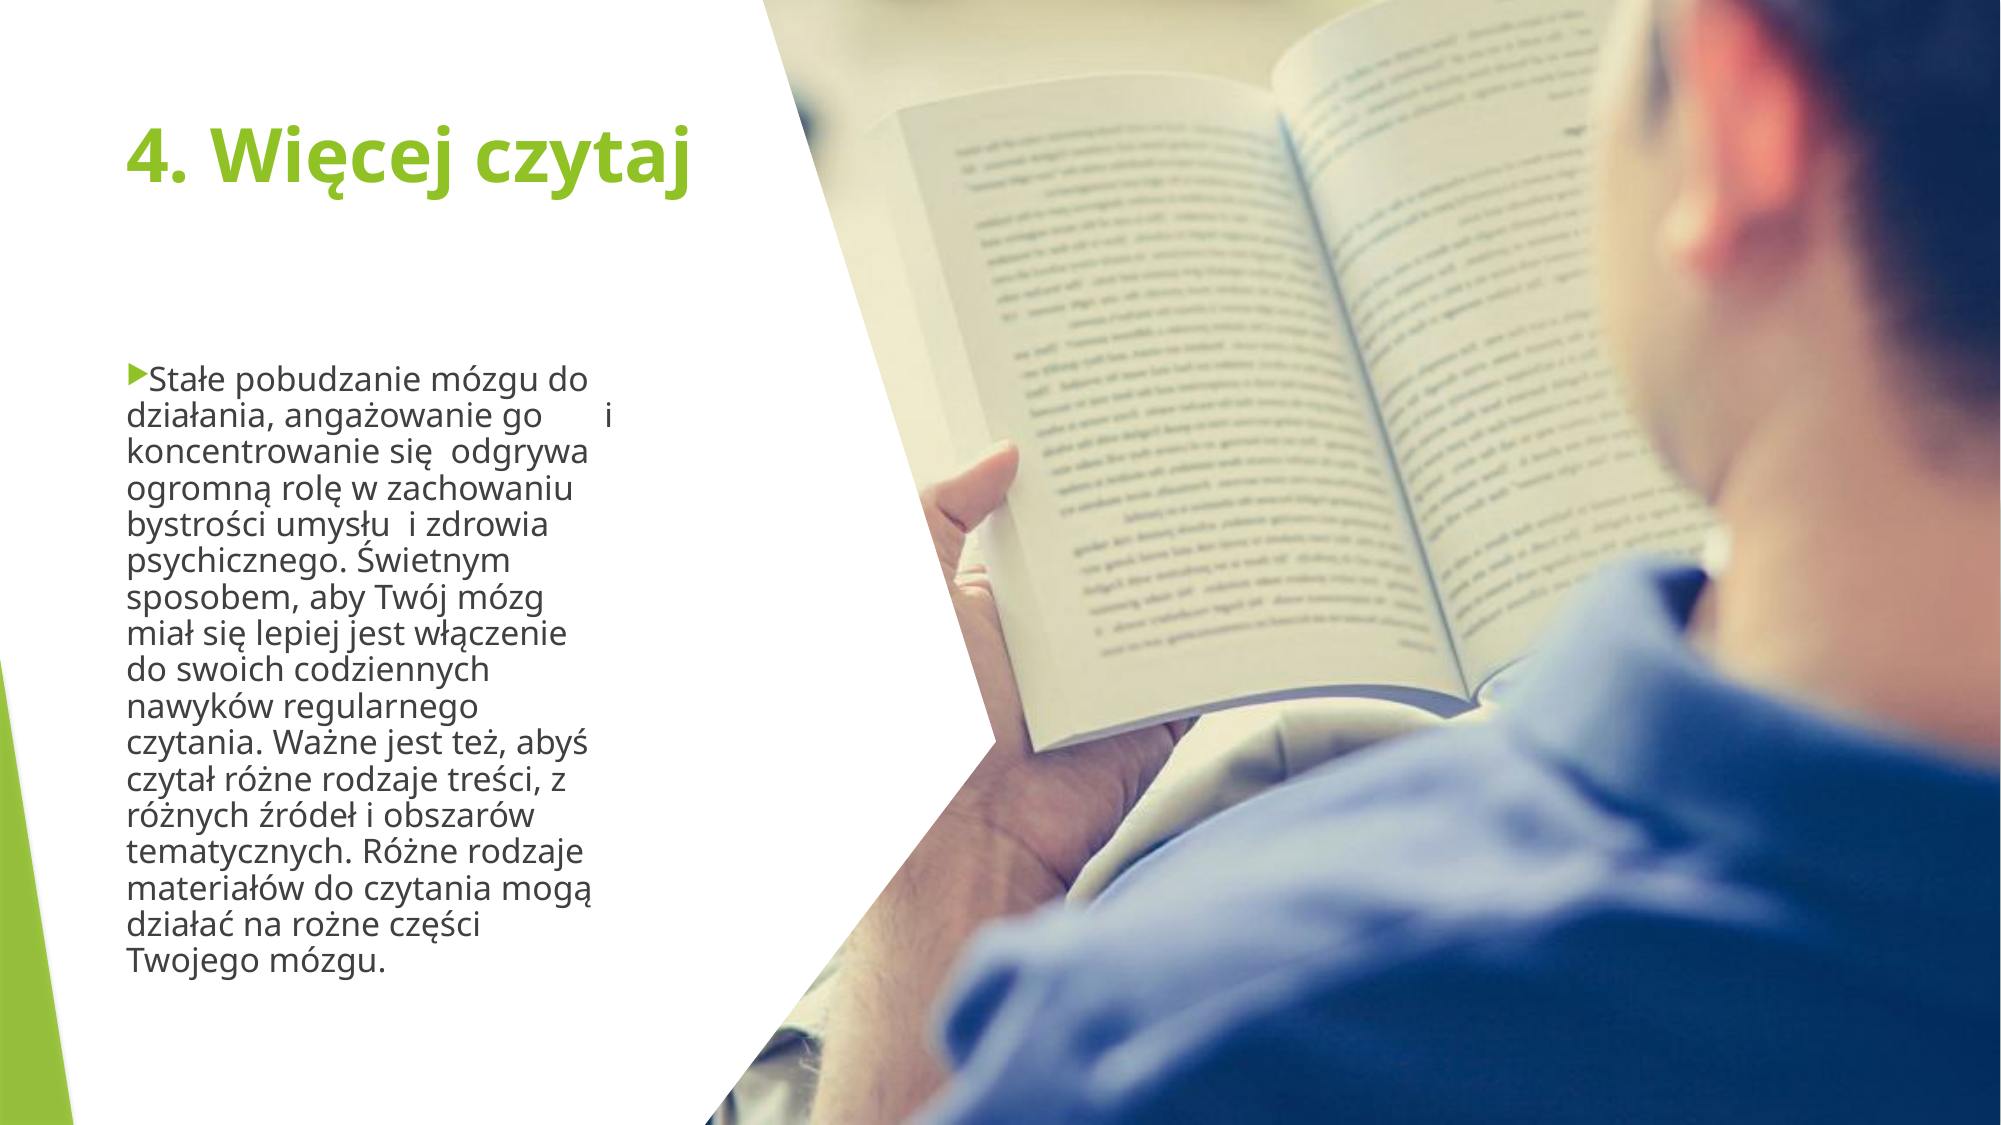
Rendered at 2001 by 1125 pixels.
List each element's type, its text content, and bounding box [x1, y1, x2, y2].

picture [699, 0, 2000, 1125]
text_box Stałe pobudzanie mózgu do działania, angażowanie go i koncentrowanie się odgrywa ogromną rolę w zachowaniu bystrości umysłu i zdrowia psychicznego. Świetnym sposobem, aby Twój mózg miał się lepiej jest włączenie do swoich codziennych nawyków regularnego czytania. Ważne jest też, abyś czytał różne rodzaje treści, z różnych źródeł i obszarów tematycznych. Różne rodzaje materiałów do czytania mogą działać na rożne części Twojego mózgu. [111, 354, 631, 991]
text_box 4. Więcej czytaj [111, 99, 695, 317]
